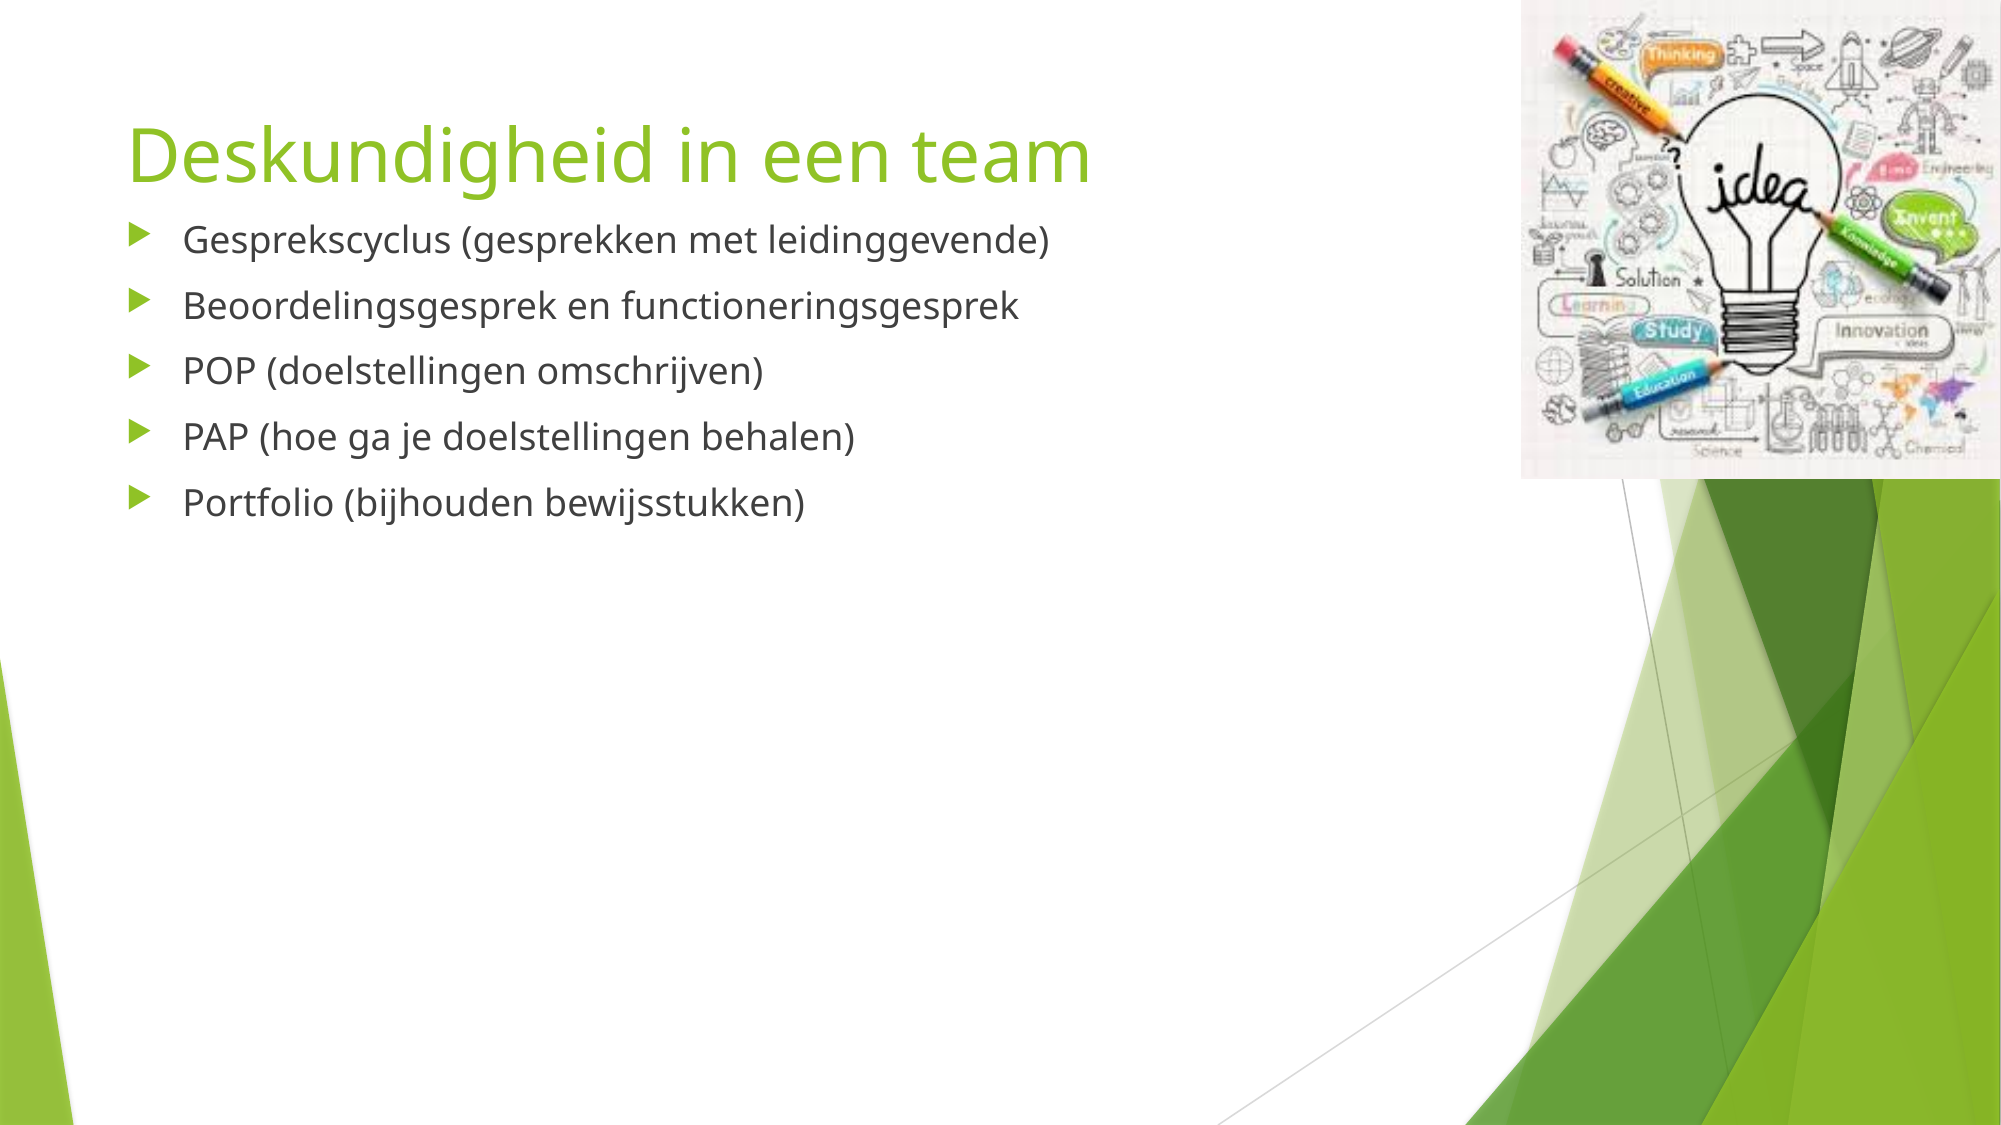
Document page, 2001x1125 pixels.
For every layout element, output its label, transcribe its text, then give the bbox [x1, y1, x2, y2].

list Gesprekscyclus (gesprekken met leidinggevende) Beoordelingsgesprek en functioneringsgesprek POP (doelstellingen omschrijven) PAP (hoe ga je doelstellingen behalen) Portfolio (bijhouden bewijsstukken) [111, 208, 1522, 845]
picture [1520, 0, 2000, 480]
title Deskundigheid in een team [111, 99, 1515, 208]
